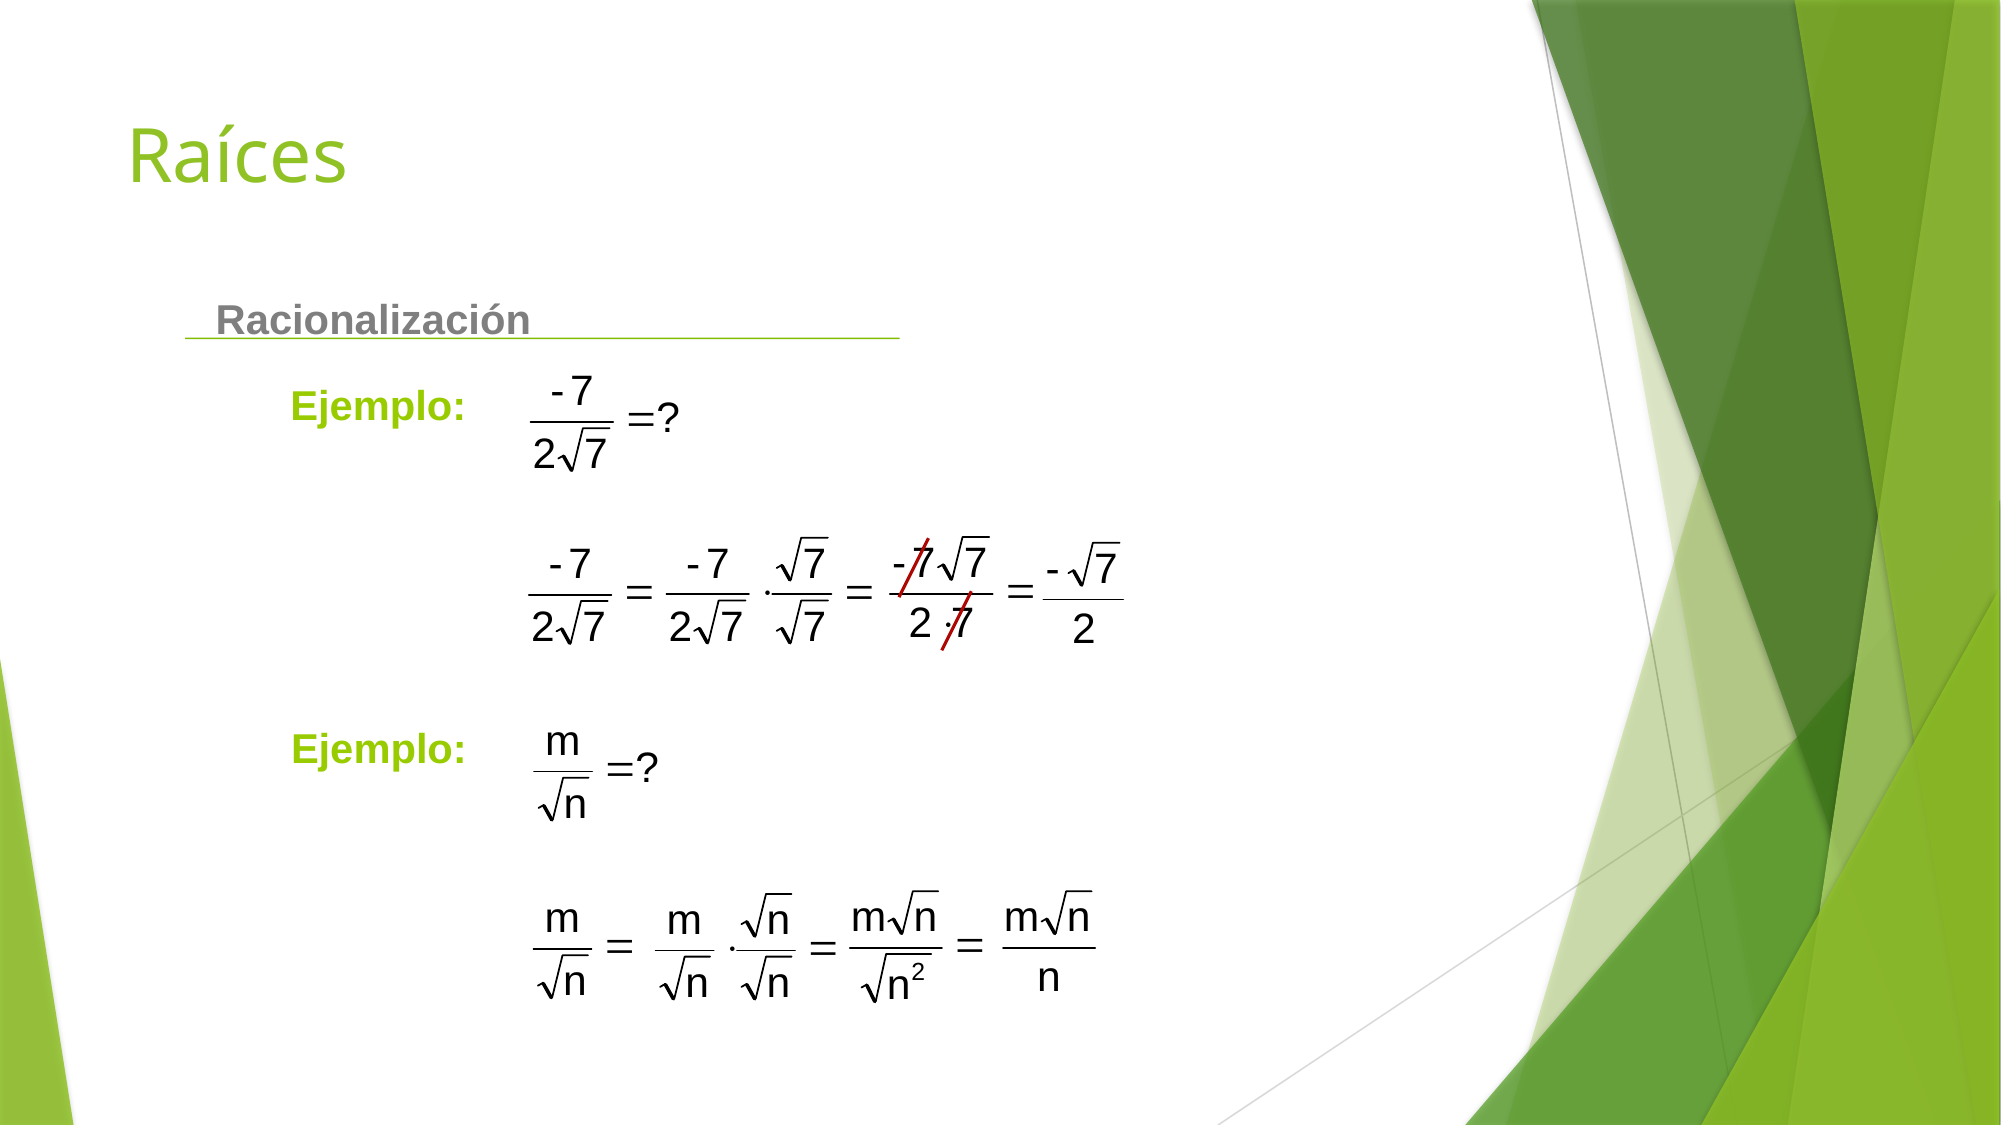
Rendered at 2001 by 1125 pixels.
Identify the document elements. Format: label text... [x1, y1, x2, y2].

text_box Ejemplo: [276, 714, 482, 780]
text_box Ejemplo: [275, 371, 482, 436]
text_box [521, 537, 653, 656]
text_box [526, 714, 666, 833]
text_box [658, 526, 873, 656]
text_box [525, 891, 634, 1010]
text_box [522, 364, 687, 483]
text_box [842, 880, 986, 1012]
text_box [898, 537, 929, 598]
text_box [131, 284, 901, 352]
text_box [995, 880, 1103, 1002]
title Raíces [111, 99, 1522, 317]
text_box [1035, 531, 1133, 654]
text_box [647, 882, 837, 1012]
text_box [941, 590, 972, 651]
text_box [882, 525, 1036, 648]
